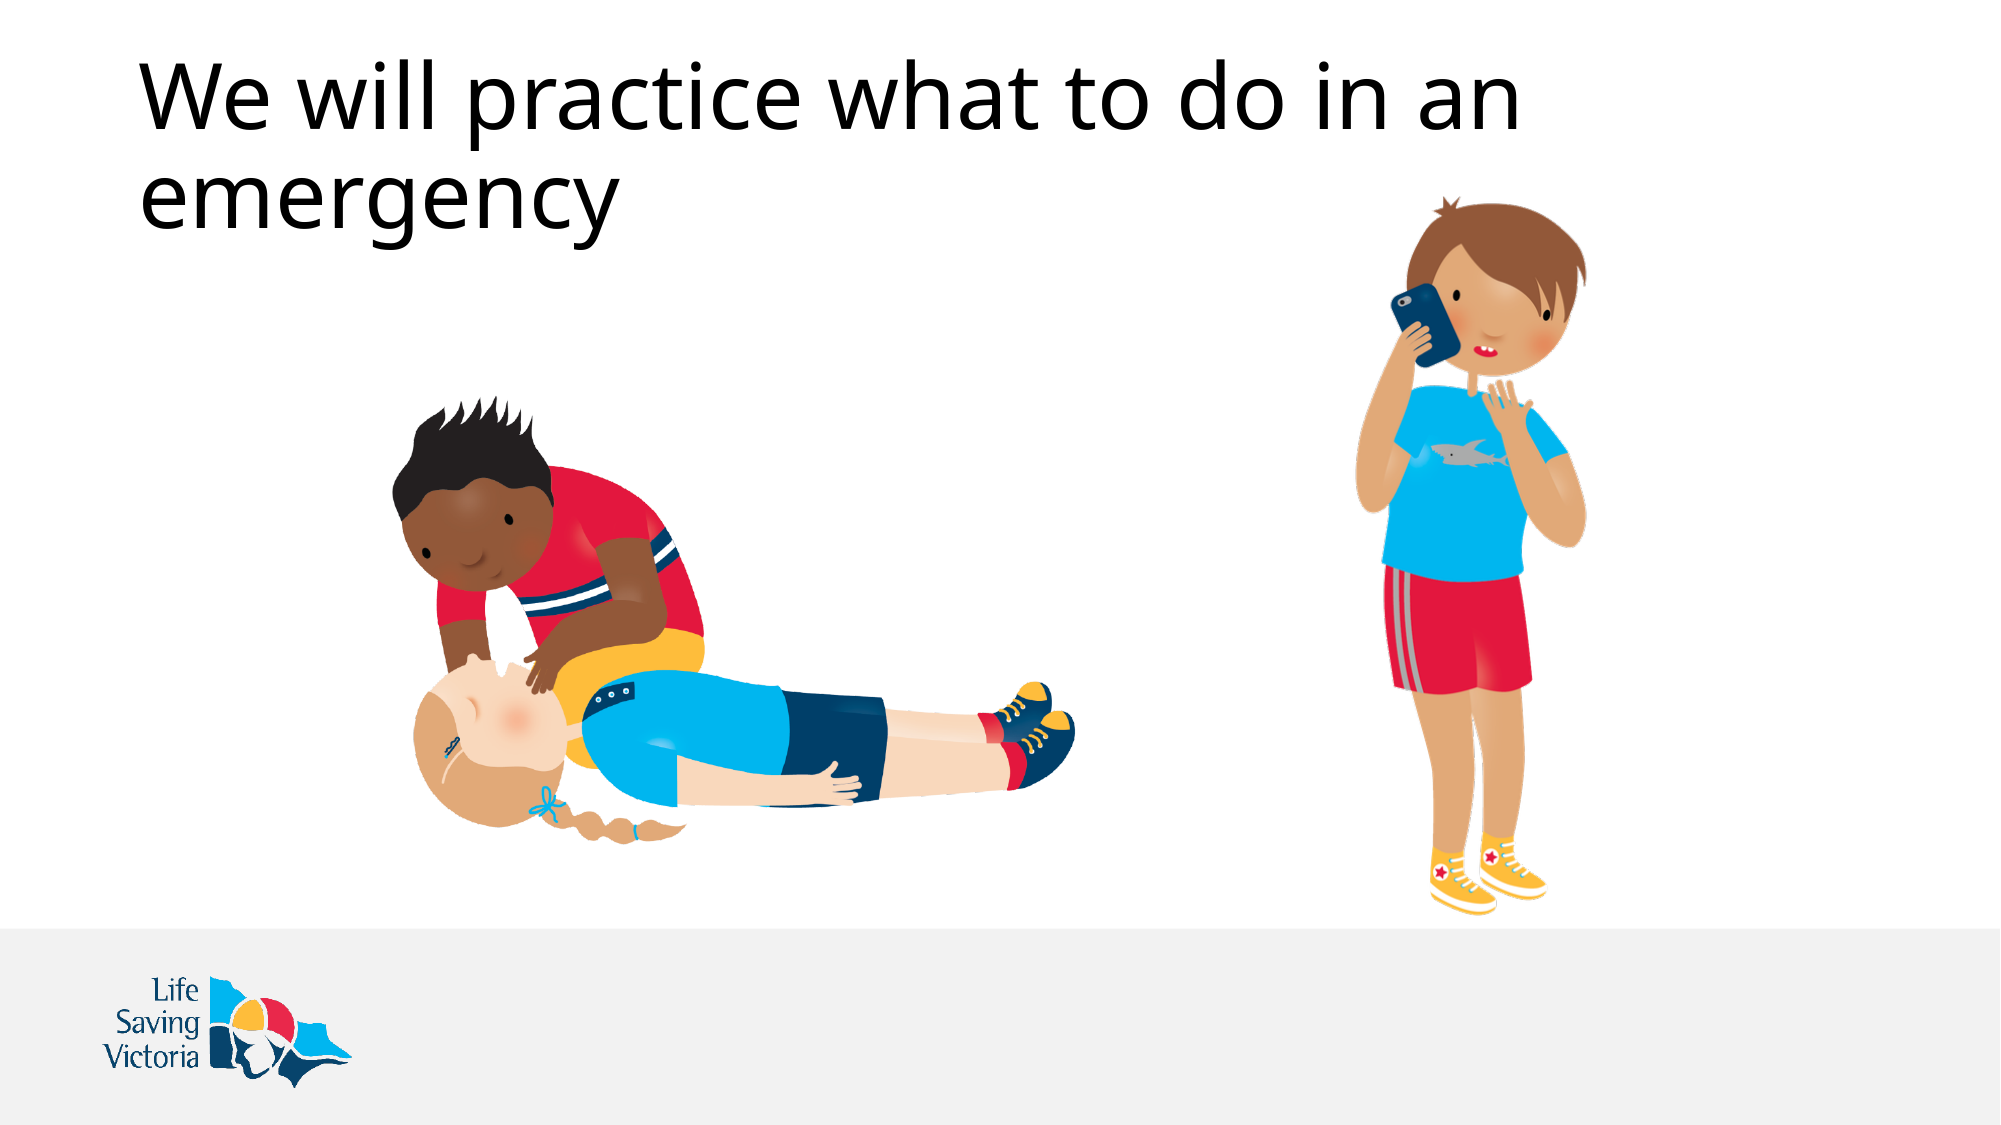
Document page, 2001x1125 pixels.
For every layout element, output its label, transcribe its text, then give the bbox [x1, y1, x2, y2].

title We will practice what to do in an emergency [123, 40, 1901, 258]
picture [304, 365, 1148, 907]
picture [102, 976, 352, 1088]
picture [1331, 196, 1660, 929]
